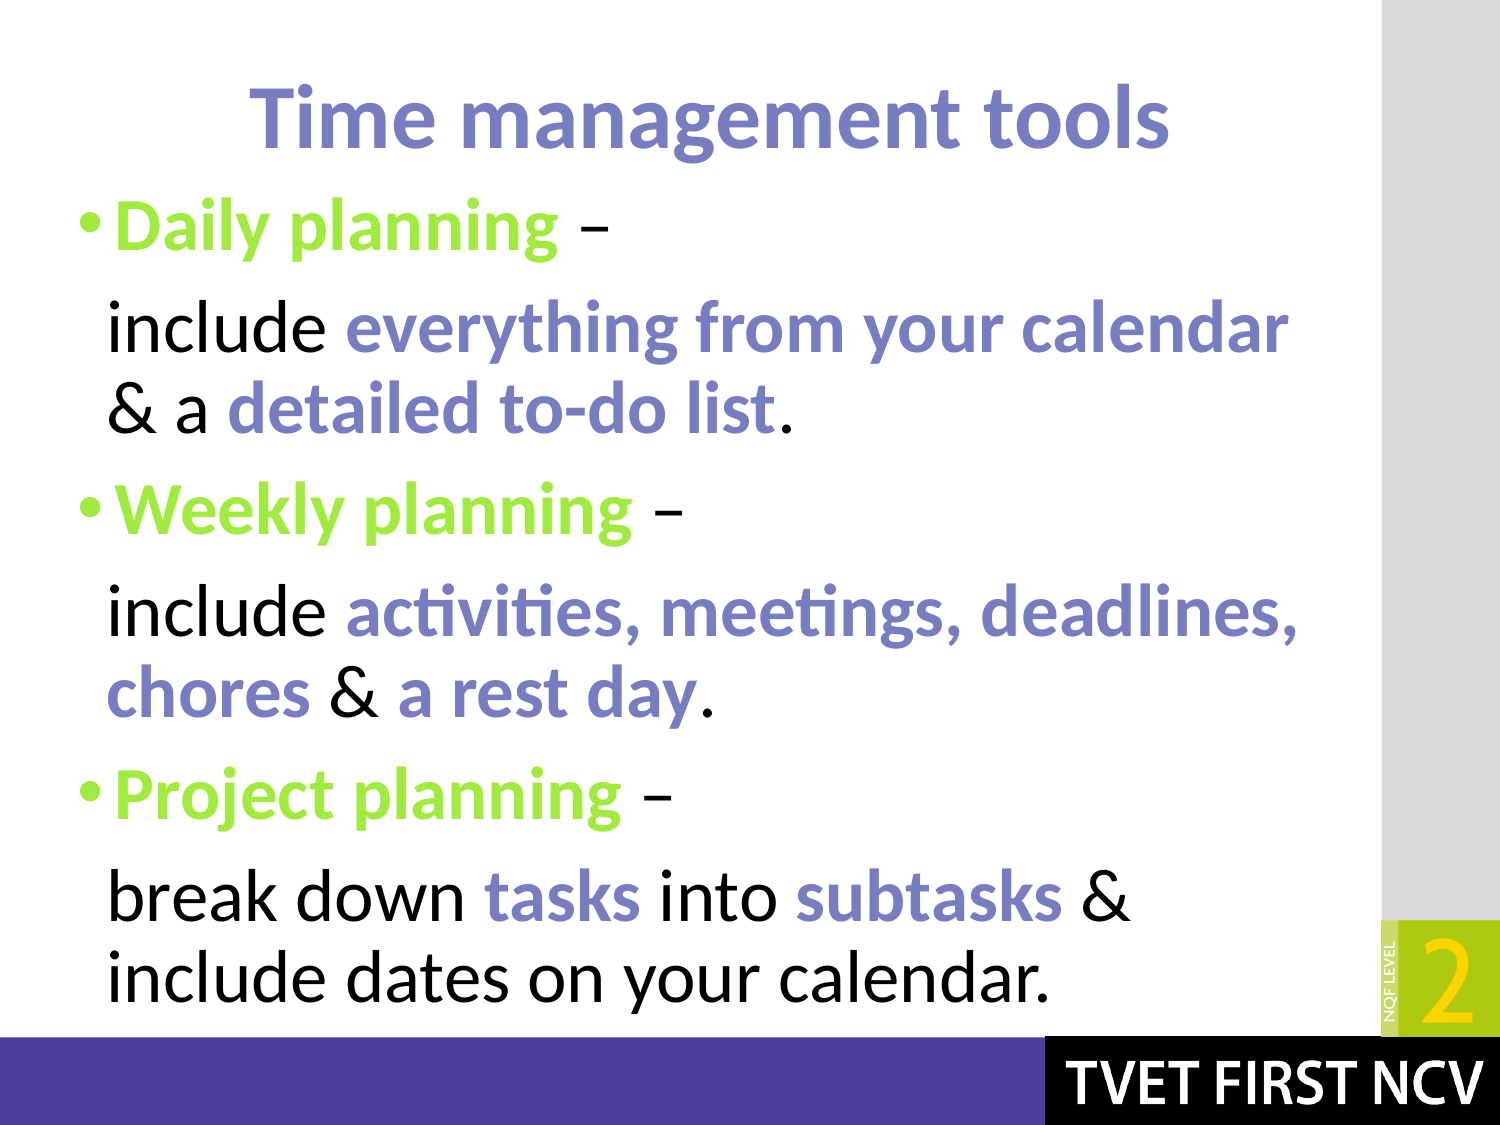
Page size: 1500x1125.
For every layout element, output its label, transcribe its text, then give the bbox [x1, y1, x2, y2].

picture [1065, 1050, 1484, 1120]
list Daily planning – include everything from your calendar & a detailed to-do list. Weekly planning – include activities, meetings, deadlines, chores & a rest day. Project planning – break down tasks into subtasks & include dates on your calendar. [62, 179, 1360, 1021]
title Time management tools [62, 59, 1360, 179]
picture [1381, 920, 1500, 1037]
